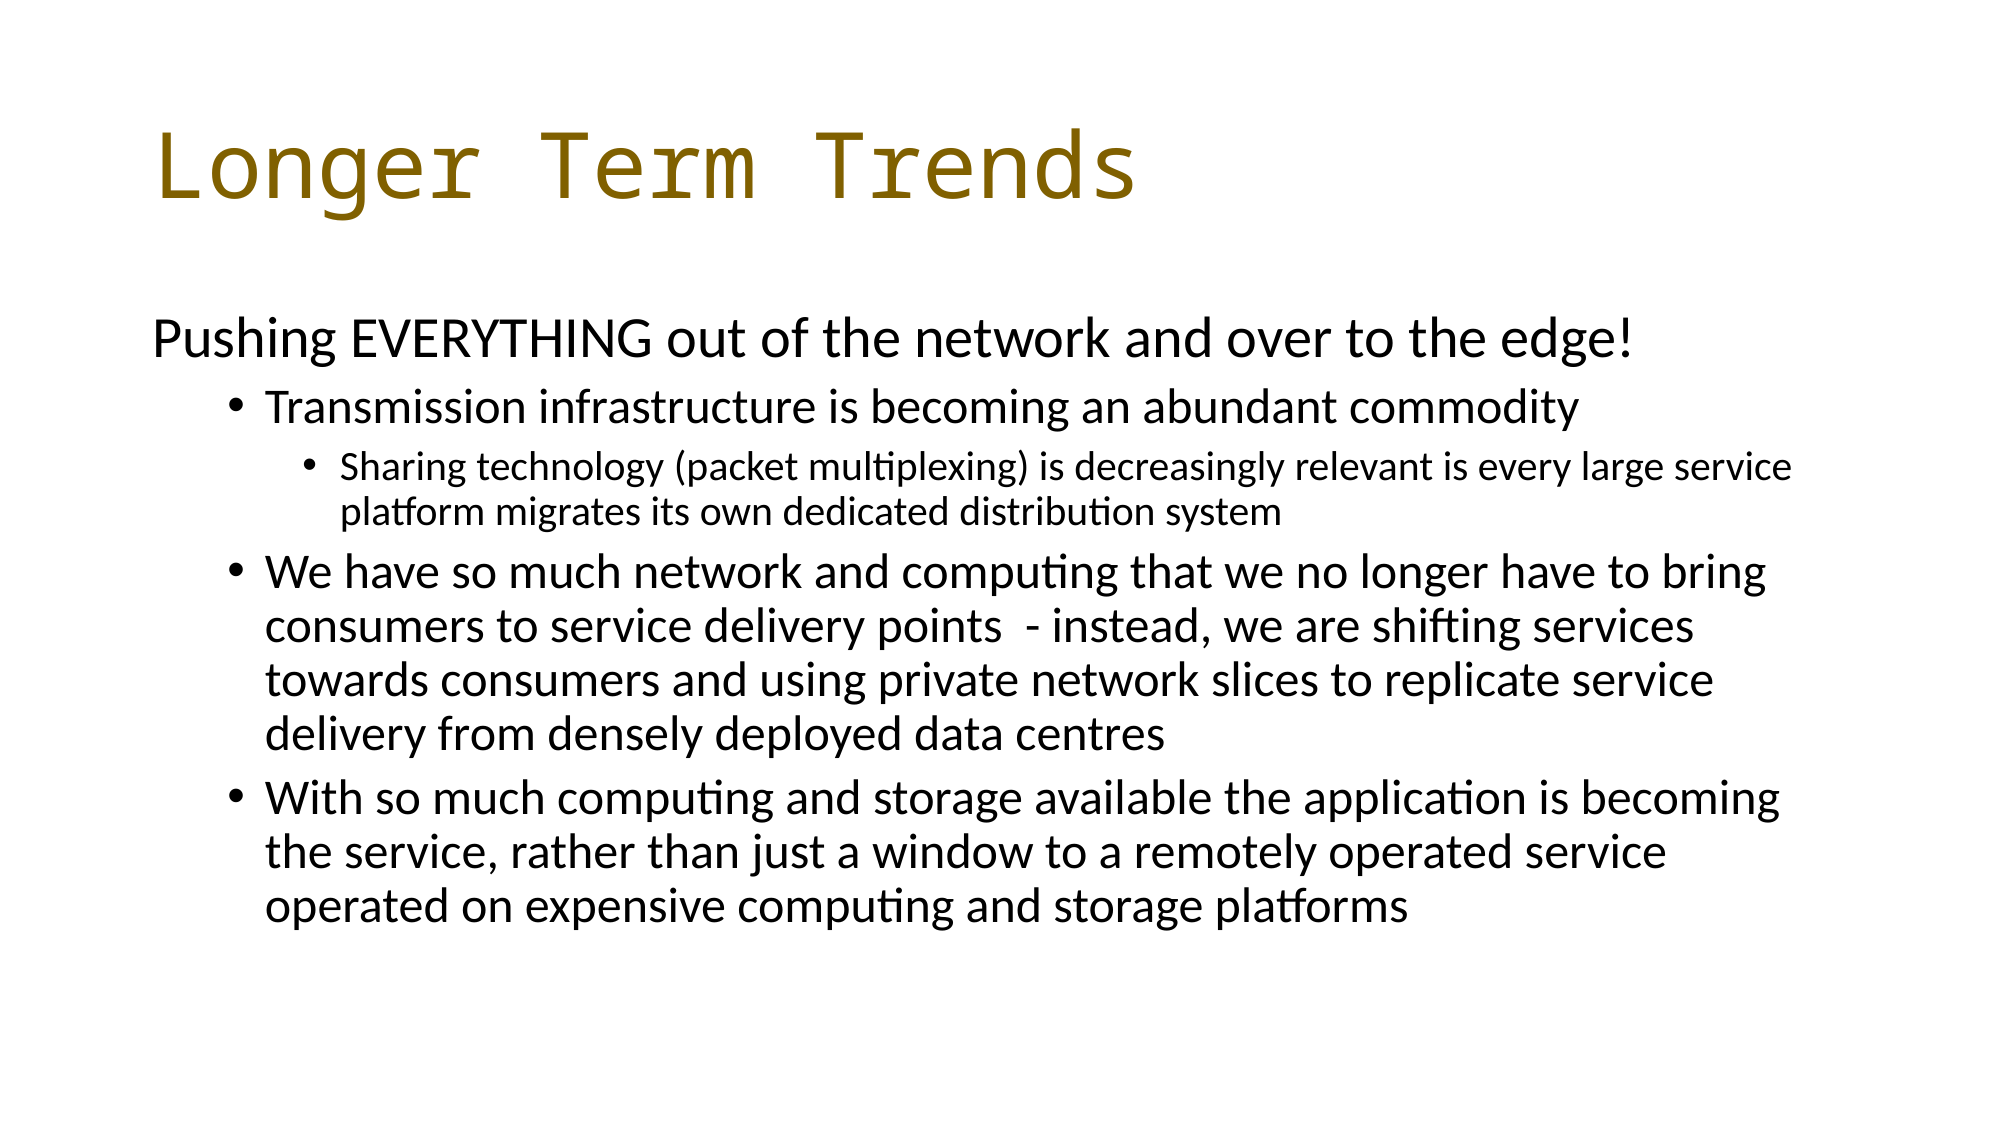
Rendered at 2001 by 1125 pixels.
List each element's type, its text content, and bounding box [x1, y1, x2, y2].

list Pushing EVERYTHING out of the network and over to the edge! Transmission infrastructure is becoming an abundant commodity Sharing technology (packet multiplexing) is decreasingly relevant is every large service platform migrates its own dedicated distribution system We have so much network and computing that we no longer have to bring consumers to service delivery points - instead, we are shifting services towards consumers and using private network slices to replicate service delivery from densely deployed data centres With so much computing and storage available the application is becoming the service, rather than just a window to a remotely operated service operated on expensive computing and storage platforms [137, 299, 1863, 1014]
title Longer Term Trends [137, 59, 1863, 278]
